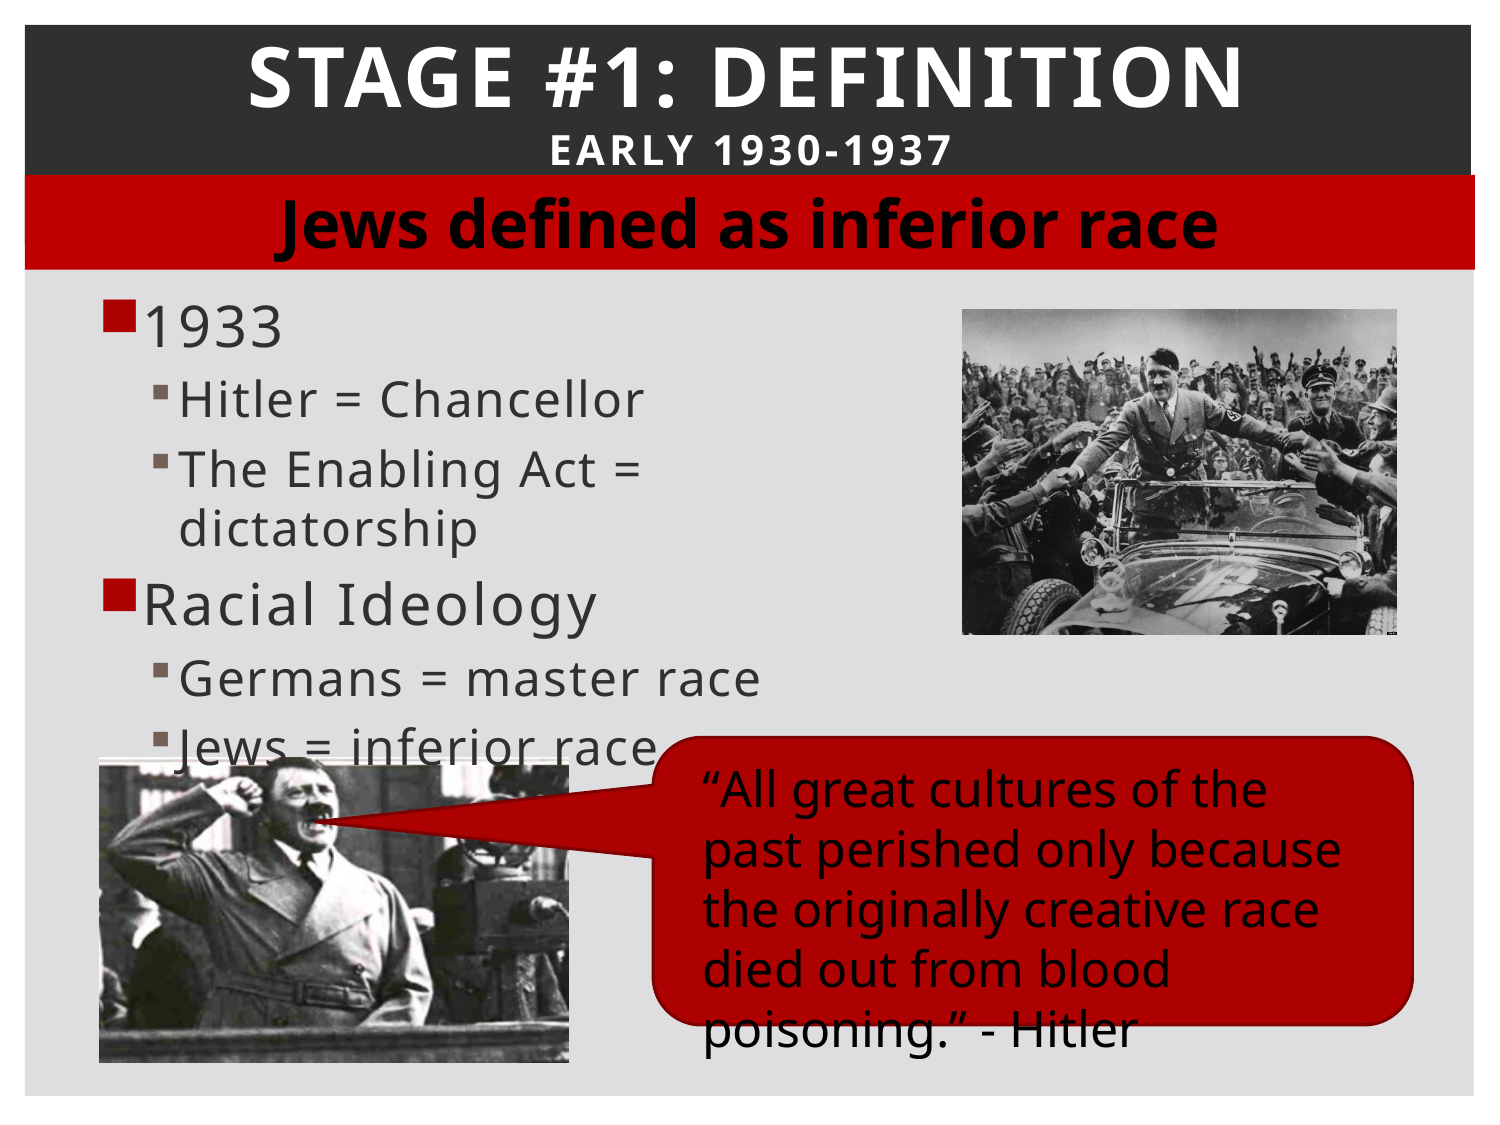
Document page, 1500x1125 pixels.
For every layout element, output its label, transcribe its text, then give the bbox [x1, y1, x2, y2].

title Stage #1: Definition Early 1930-1937 [62, 12, 1438, 174]
picture [99, 757, 569, 1063]
text_box Jews defined as inferior race [24, 174, 1475, 270]
text_box [572, 788, 687, 1025]
text_box “All great cultures of the past perished only because the originally creative race died out from blood poisoning.” - Hitler [687, 749, 1397, 1065]
list 1933 Hitler = Chancellor The Enabling Act = dictatorship Racial Ideology Germans = master race Jews = inferior race [75, 281, 938, 788]
text_box [938, 735, 1414, 1015]
picture [962, 309, 1397, 635]
